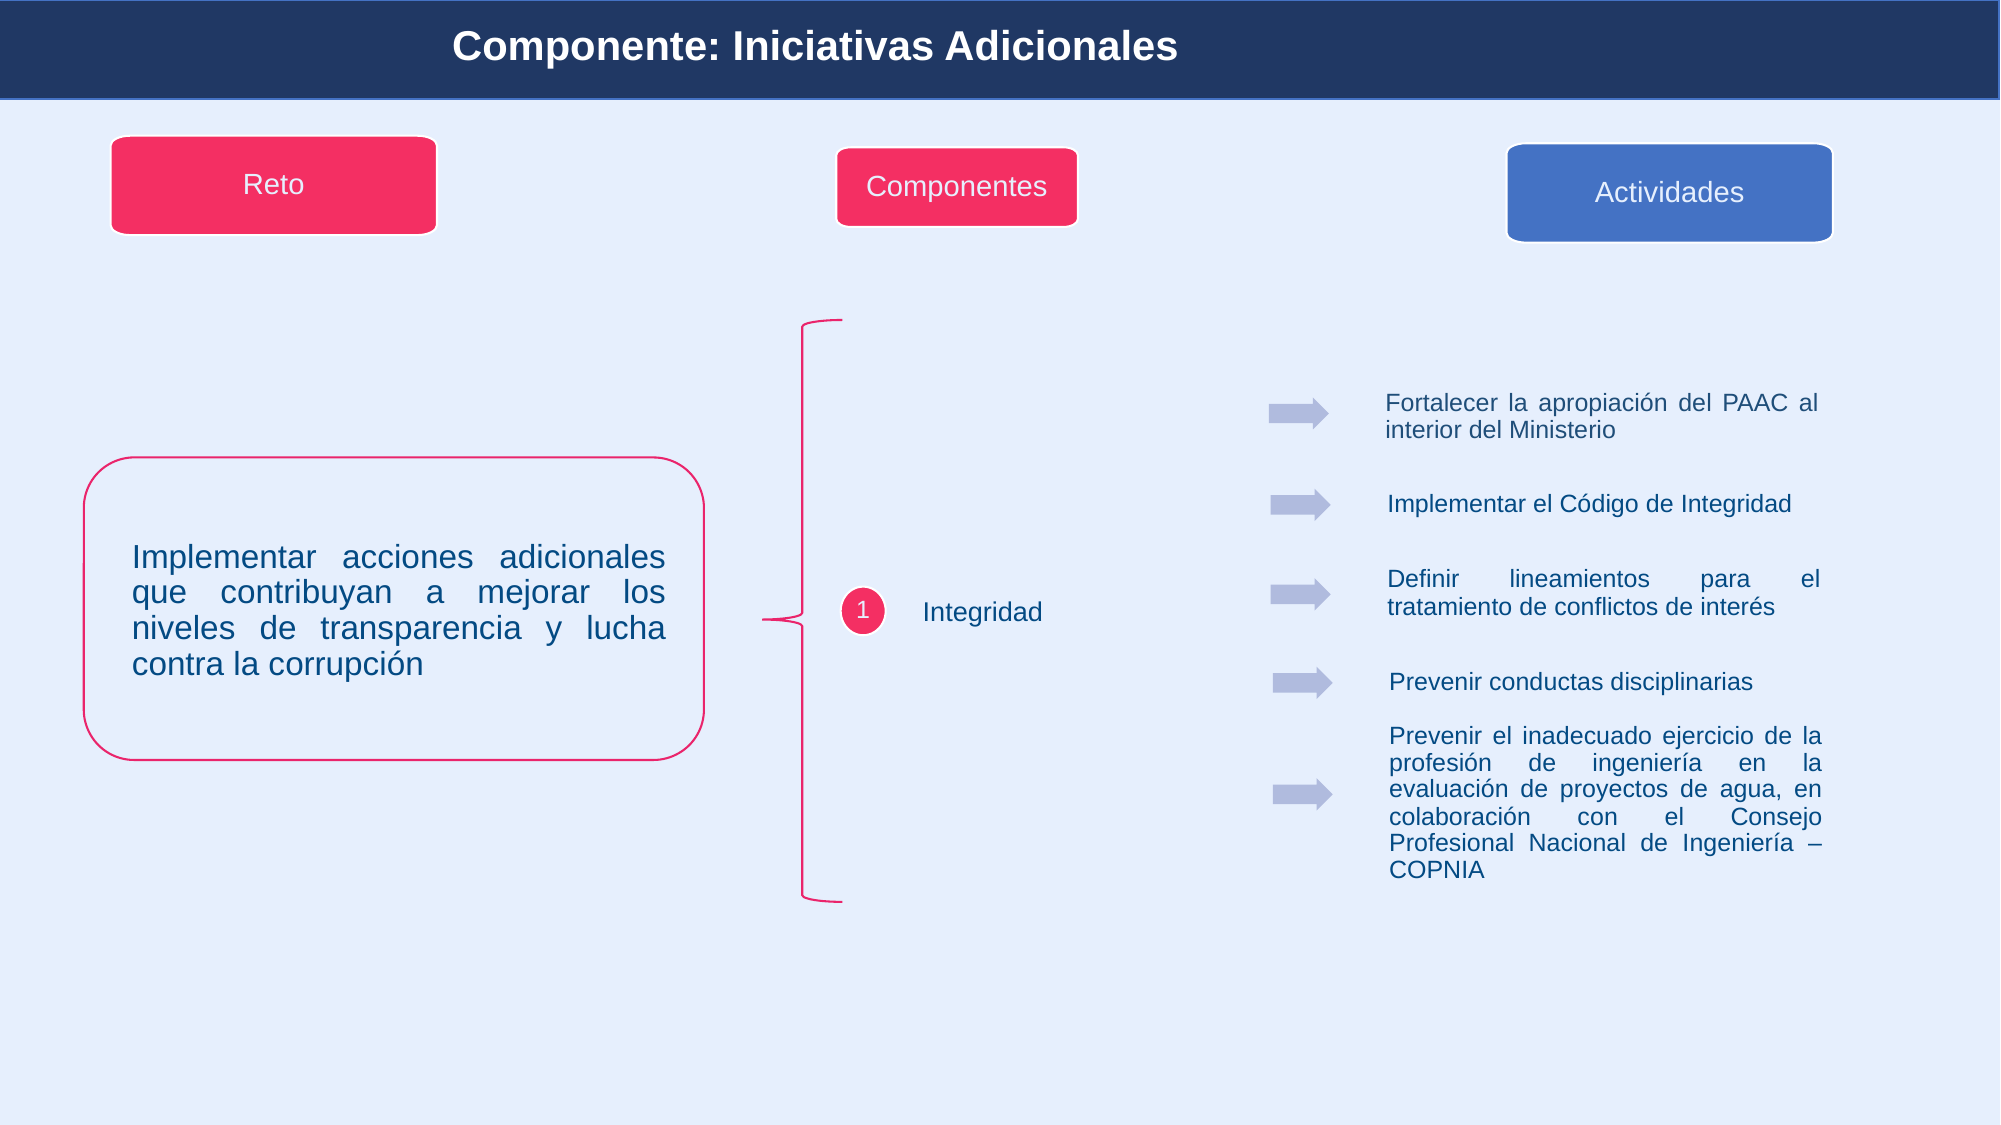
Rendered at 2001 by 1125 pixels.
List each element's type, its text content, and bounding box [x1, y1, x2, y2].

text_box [840, 567, 1212, 657]
text_box [0, 0, 2000, 100]
text_box Componentes [835, 146, 1079, 228]
text_box [762, 318, 843, 903]
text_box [1272, 632, 1826, 732]
text_box Componente: Iniciativas Adicionales [437, 19, 1727, 74]
text_box Reto [109, 134, 439, 237]
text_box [1270, 454, 1824, 543]
text_box Actividades [1505, 142, 1834, 244]
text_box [1270, 543, 1824, 643]
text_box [83, 381, 704, 761]
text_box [1272, 753, 1826, 853]
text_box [1268, 358, 1823, 475]
